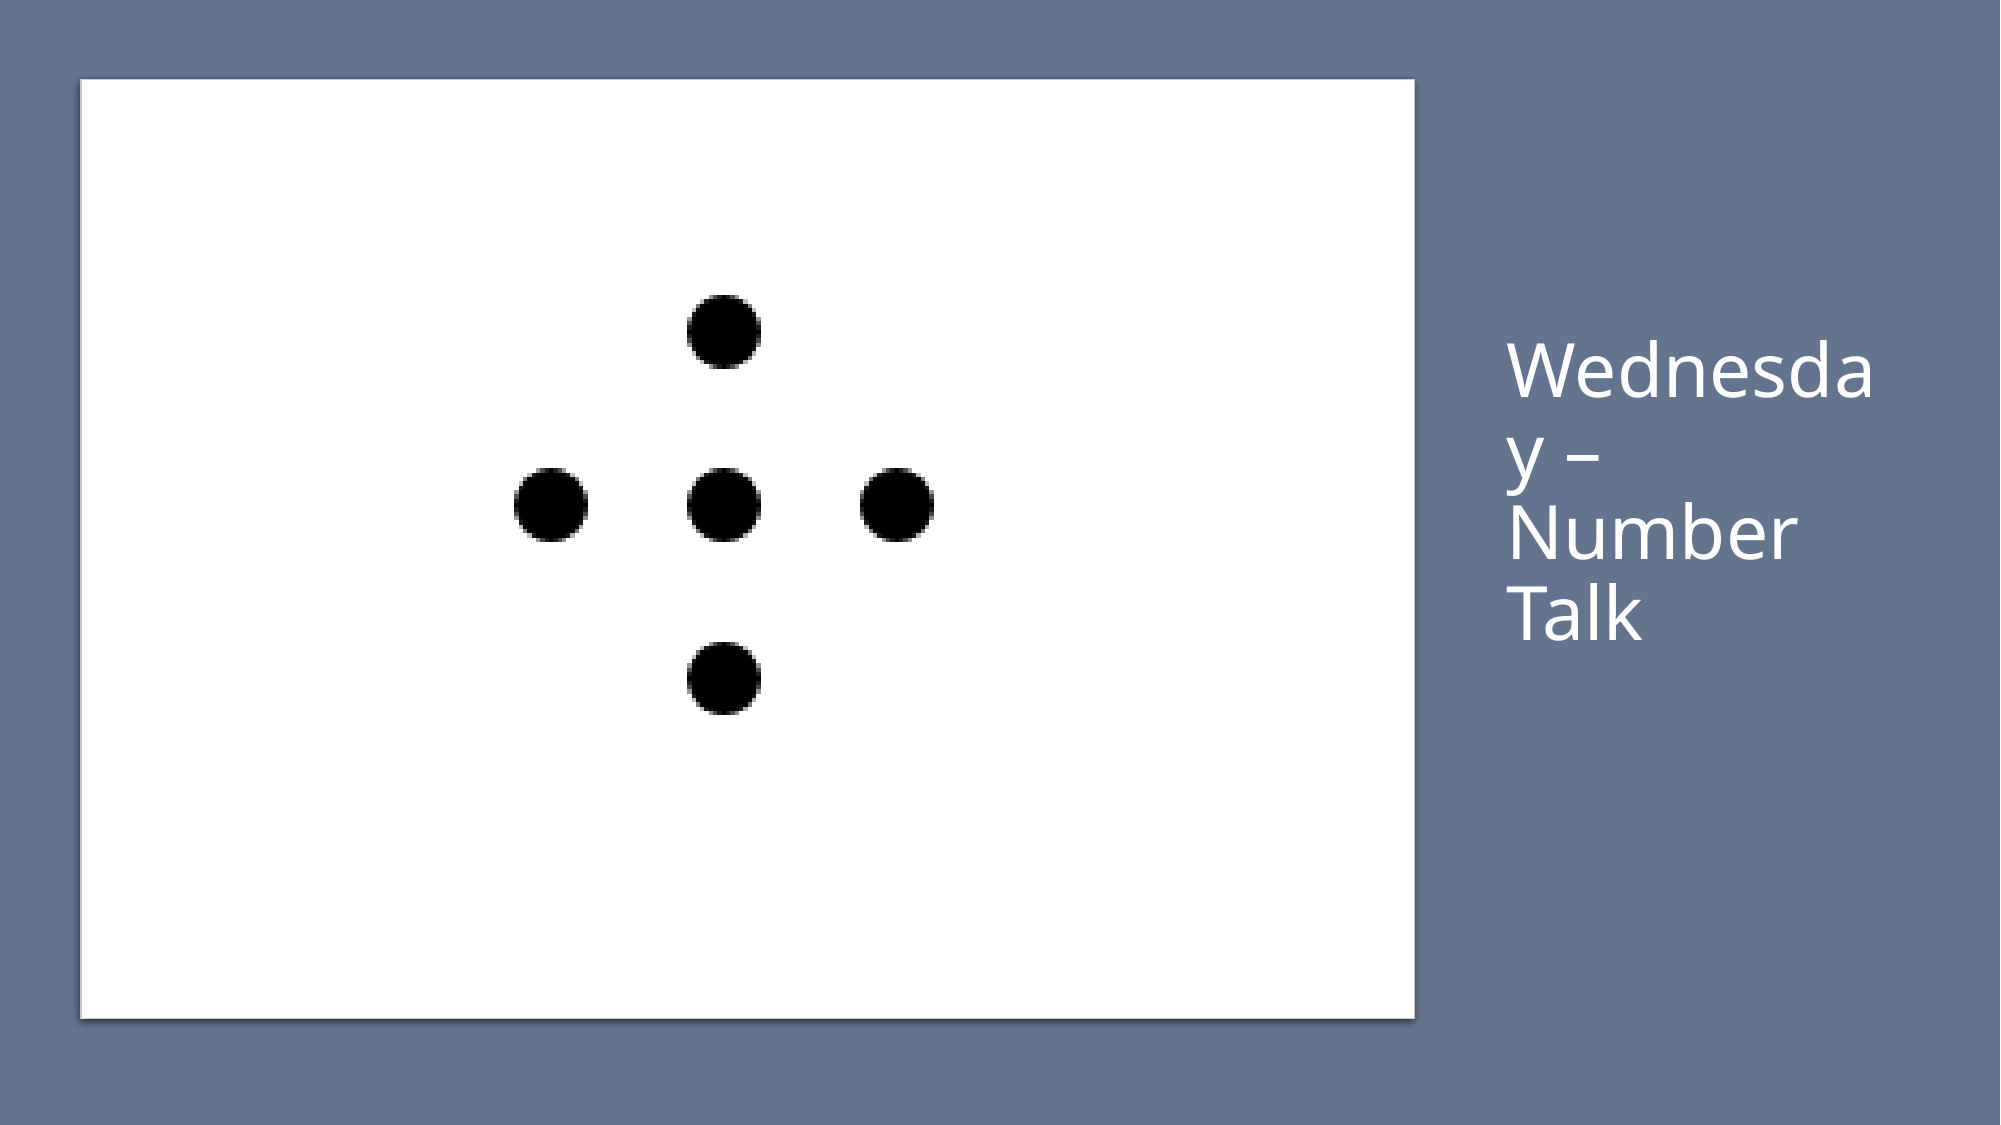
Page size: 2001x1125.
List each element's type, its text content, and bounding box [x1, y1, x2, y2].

picture [424, 252, 1094, 889]
text_box [80, 78, 1415, 1019]
title Wednesday – Number Talk [1491, 101, 1921, 888]
text_box [0, 0, 2000, 1125]
